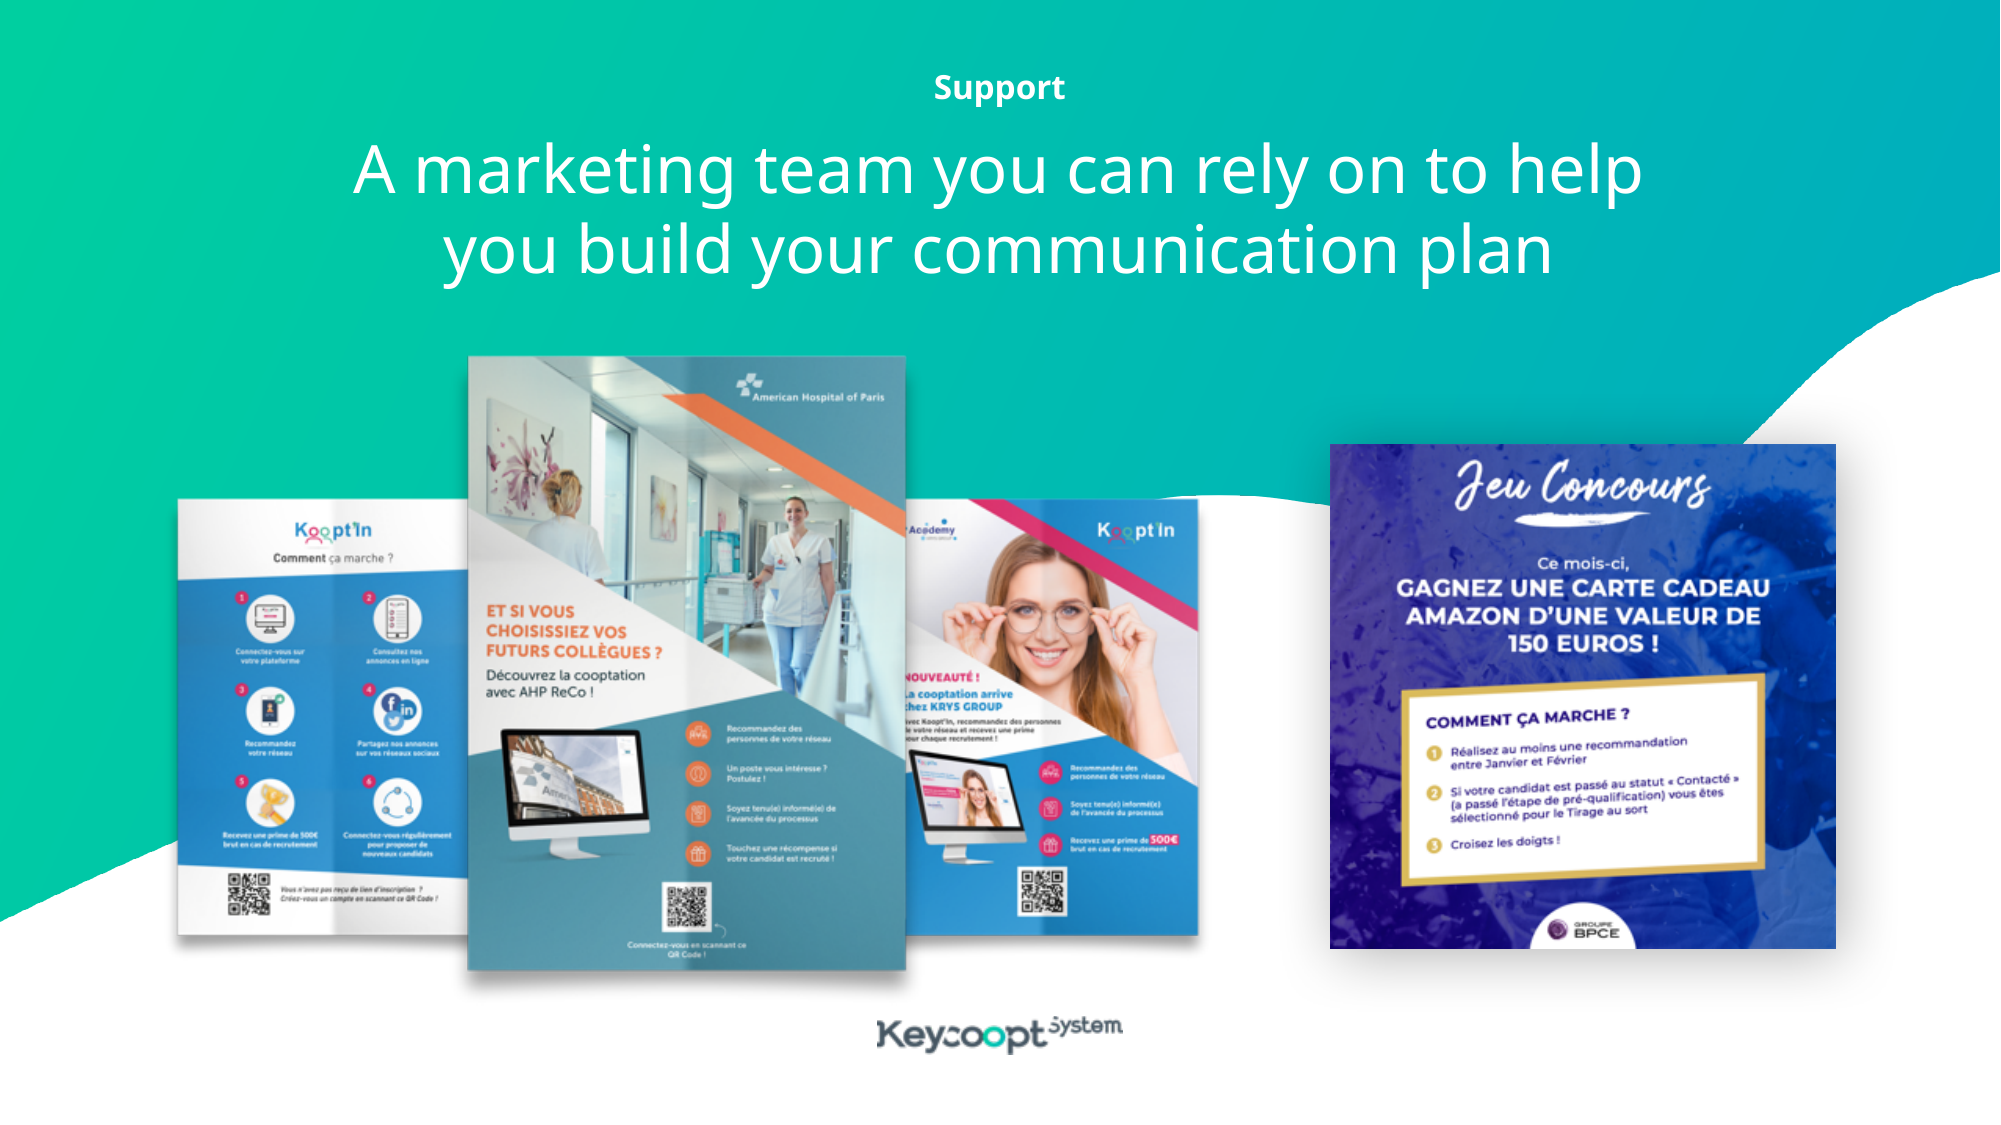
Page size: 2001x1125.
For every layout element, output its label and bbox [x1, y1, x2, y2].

picture [0, 0, 2000, 1125]
text_box [279, 45, 1721, 278]
text_box [164, 355, 1836, 1006]
